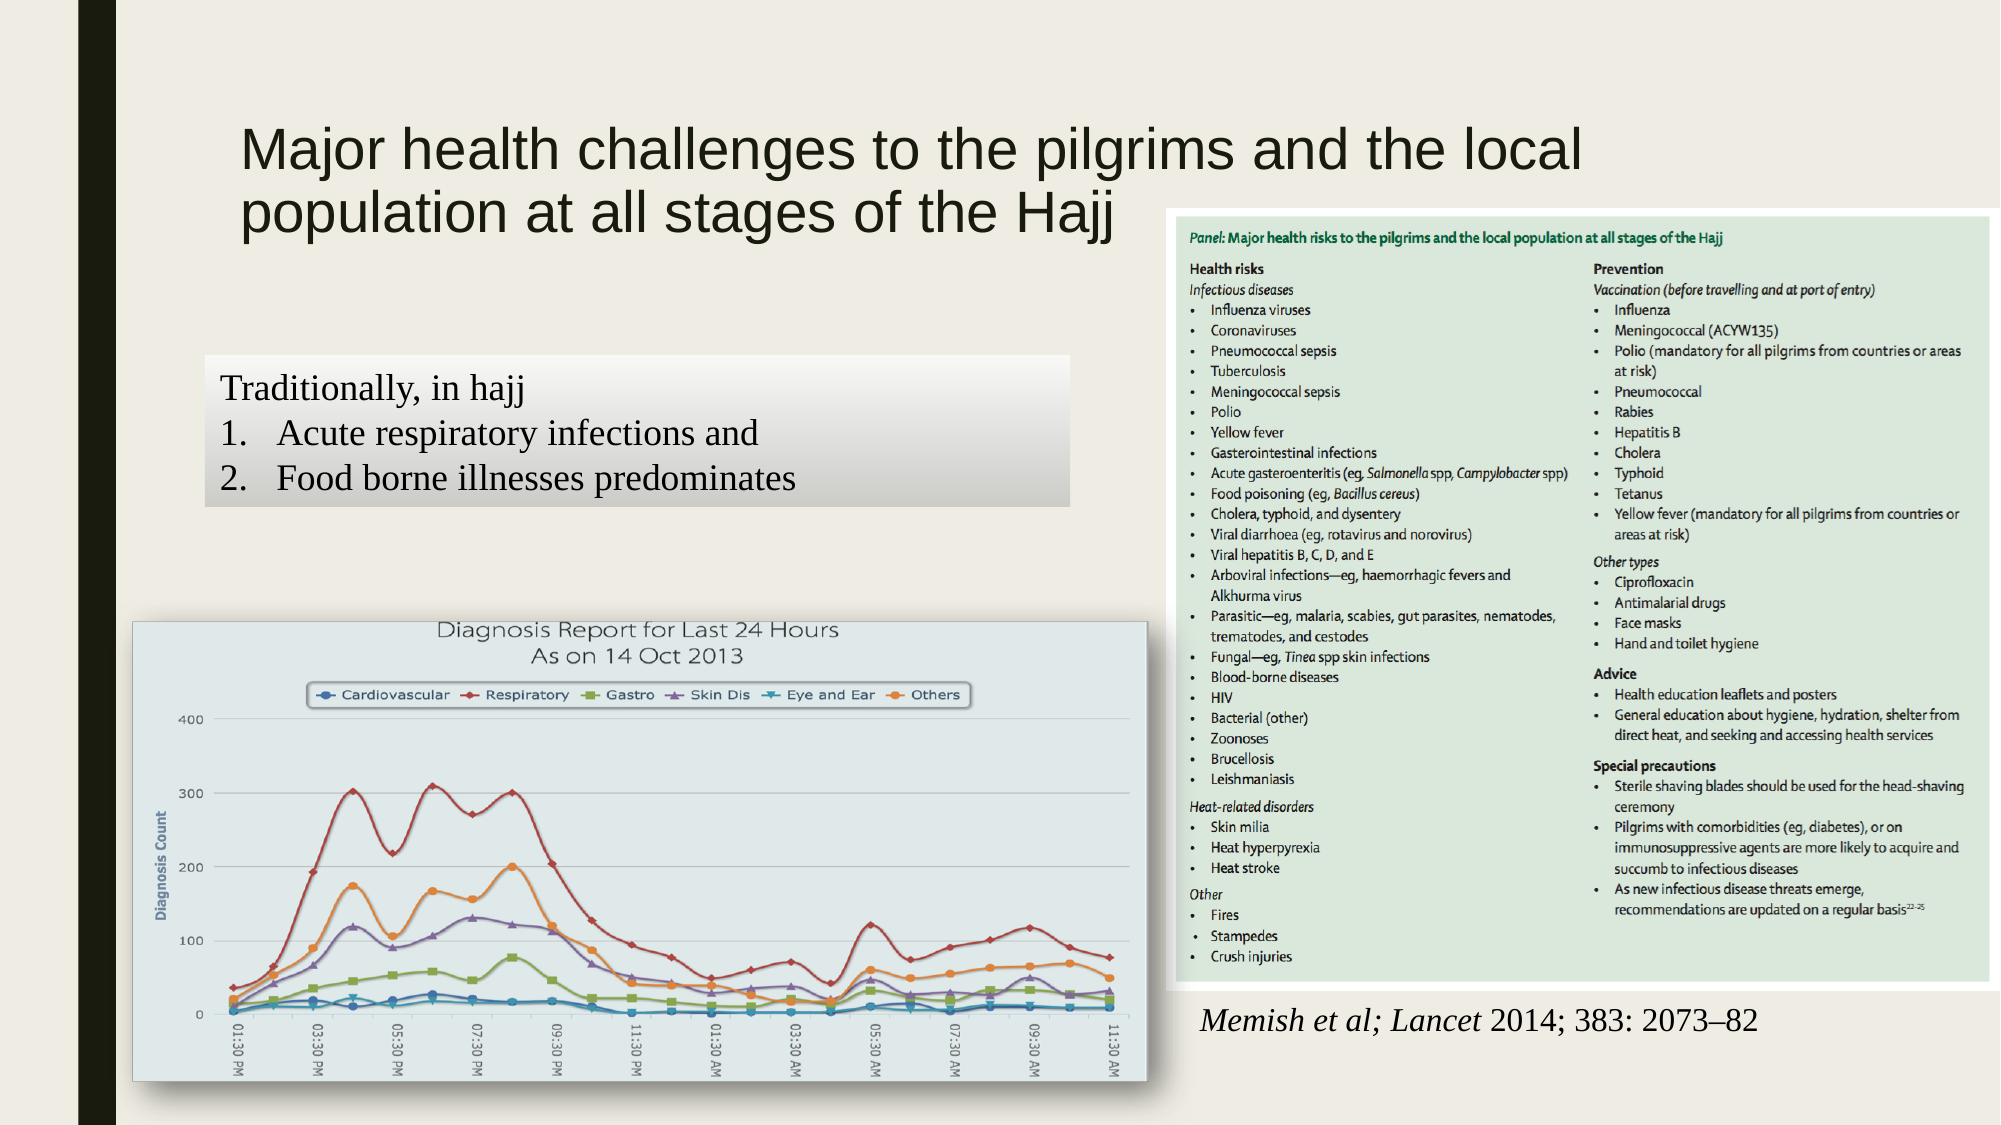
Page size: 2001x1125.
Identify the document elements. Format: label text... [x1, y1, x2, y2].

text_box Memish et al; Lancet 2014; 383: 2073–82 [1202, 999, 1810, 1046]
picture [108, 596, 1197, 1125]
text_box Traditionally, in hajj Acute respiratory infections and Food borne illnesses predominates [204, 355, 1071, 507]
title Major health challenges to the pilgrims and the local population at all stages of the Hajj [225, 112, 1800, 266]
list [1166, 208, 2000, 991]
